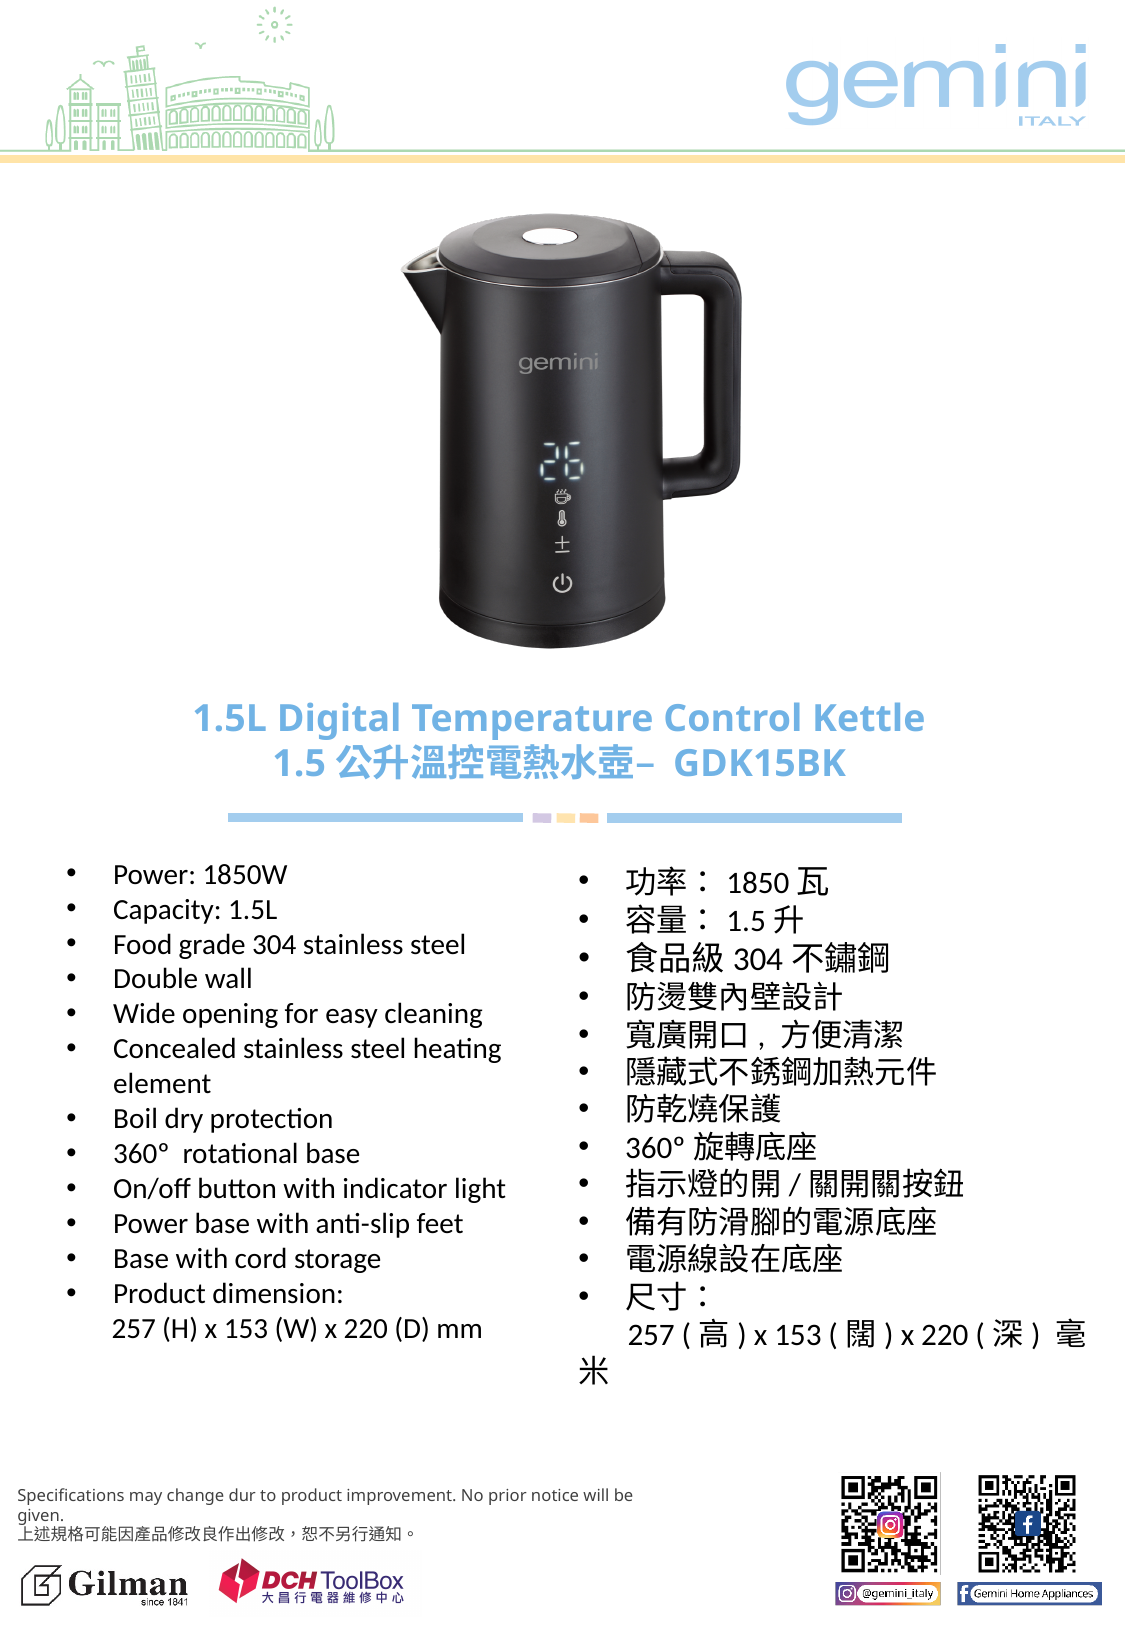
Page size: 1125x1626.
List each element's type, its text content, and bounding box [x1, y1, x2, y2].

text_box Specifications may change dur to product improvement. No prior notice will be given. 上述規格可能因產品修改良作出修改，恕不另行通知。 [2, 1476, 688, 1552]
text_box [0, 0, 1125, 164]
picture [2, 1546, 206, 1624]
text_box 功率：1850瓦 容量：1.5升 食品級304不鏽鋼 防燙雙內壁設計 寬廣開口, 方便清潔 隱藏式不銹鋼加熱元件 防乾燒保護 360º旋轉底座 指示燈的開/關開關按鈕 備有防滑腳的電源底座 電源線設在底座 尺寸： 257 (高) x 153 (闊) x 220 (深) 毫米 [563, 852, 1125, 1397]
text_box Power: 1850W Capacity: 1.5L Food grade 304 stainless steel Double wall Wide opening for easy cleaning Concealed stainless steel heating element Boil dry protection 360º rotational base On/off button with indicator light Power base with anti-slip feet Base with cord storage Product dimension: 257 (H) x 153 (W) x 220 (D) mm [51, 847, 602, 1352]
picture [366, 164, 794, 681]
text_box 1.5L Digital Temperature Control Kettle 1.5公升溫控電熱水壺– GDK15BK [0, 686, 1122, 792]
picture [955, 1472, 1103, 1612]
picture [832, 1472, 944, 1612]
picture [209, 1550, 422, 1617]
